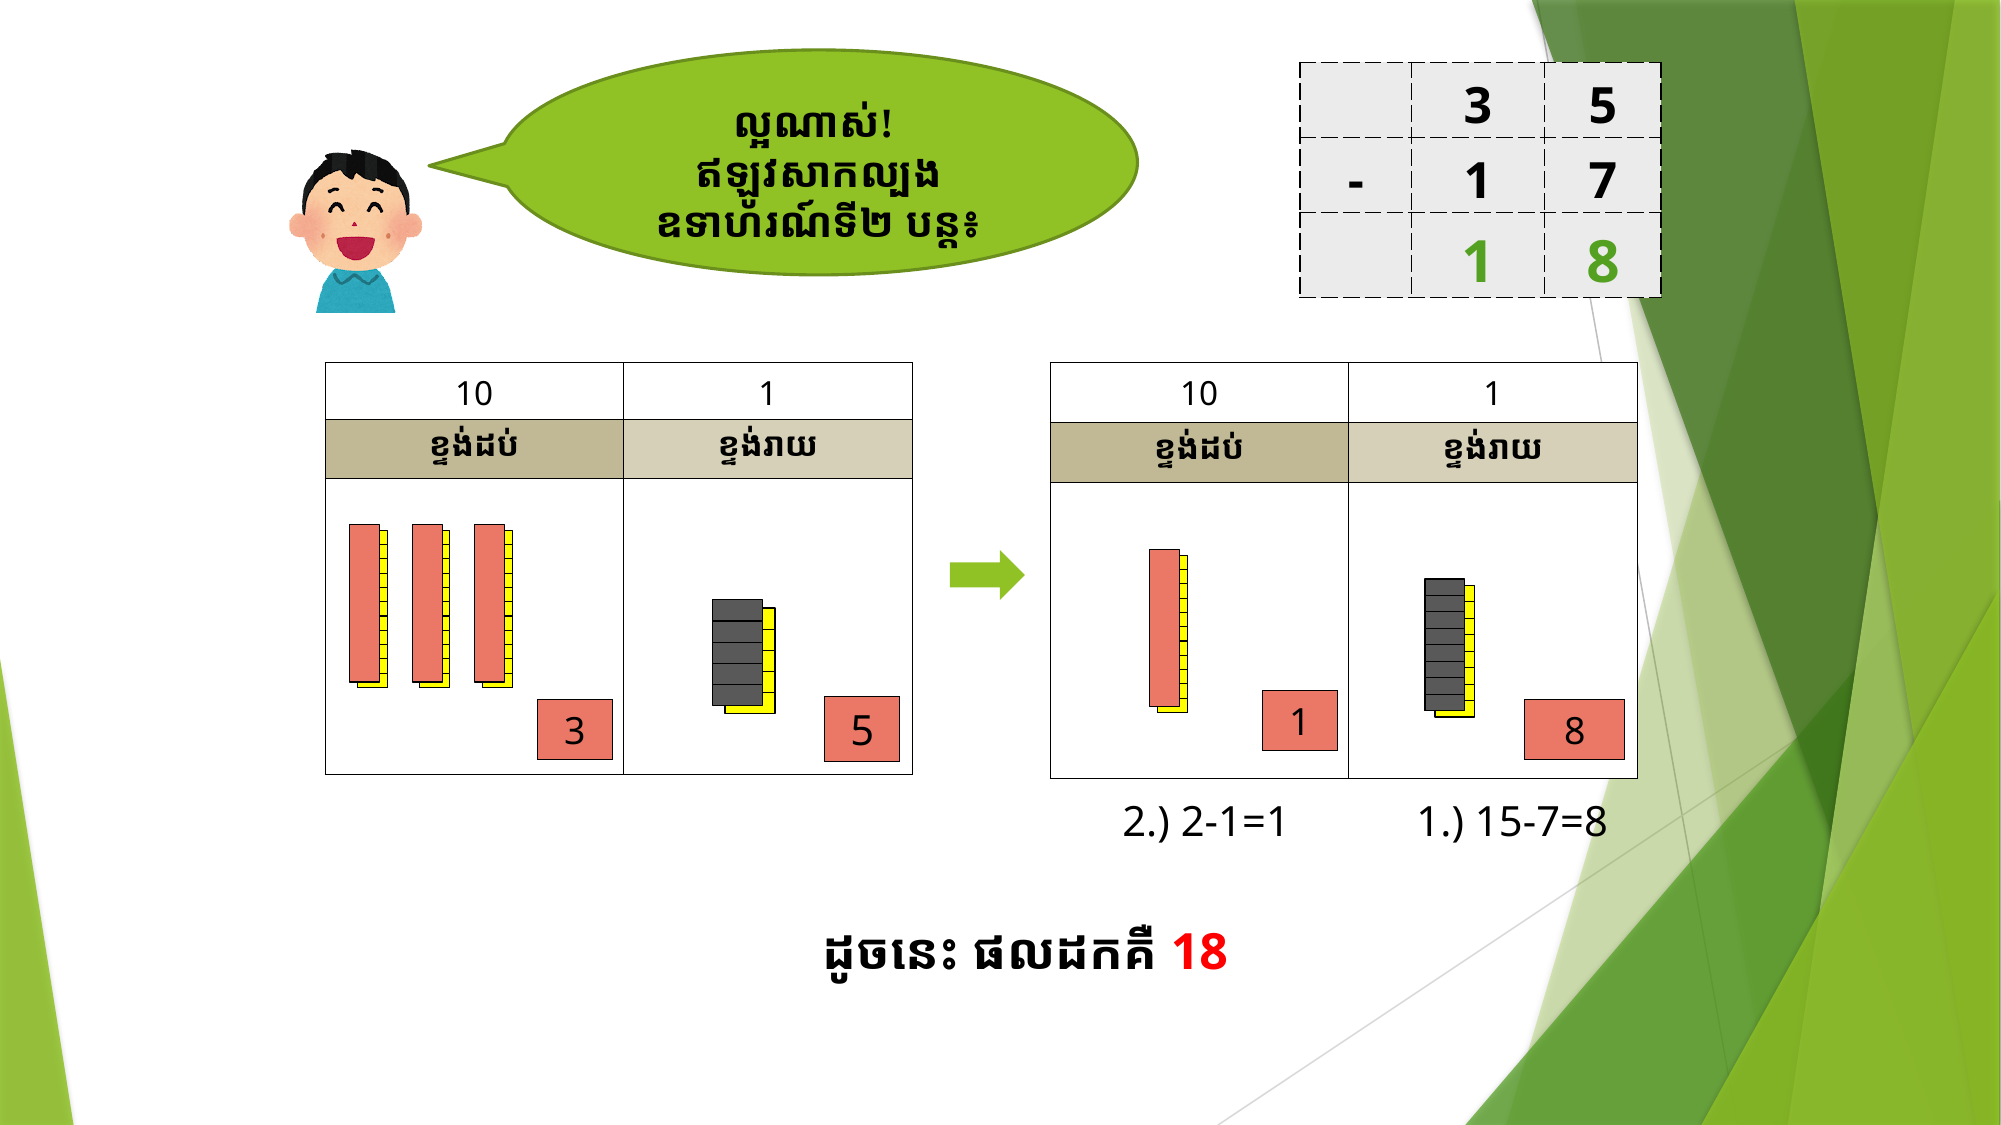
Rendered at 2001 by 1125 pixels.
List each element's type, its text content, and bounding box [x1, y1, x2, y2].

table_cell ខ្ទង់ដប់ [326, 420, 623, 478]
table_cell [1349, 483, 1637, 778]
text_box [499, 49, 1138, 276]
table_header 1 [1349, 363, 1637, 422]
table_cell [624, 479, 912, 774]
table_header 10 [326, 363, 623, 419]
table_cell ខ្ទង់រាយ [1349, 423, 1637, 482]
text_box [948, 548, 1027, 602]
table_header 5 [1545, 62, 1661, 138]
table_header [1300, 62, 1412, 138]
table_cell 7 [1545, 138, 1661, 212]
text_box 2.) 2-1=1 [1074, 787, 1338, 853]
table_cell - [1300, 138, 1412, 212]
text_box ដូចនេះ ផលដកគឺ 18 [549, 912, 1500, 988]
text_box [474, 524, 513, 688]
table_header 8 [1545, 212, 1661, 298]
table_header 3 [1412, 62, 1545, 138]
table_header 1 [624, 363, 912, 419]
text_box 1.) 15-7=8 [1374, 787, 1650, 853]
table_header [1300, 212, 1412, 298]
table_cell [326, 479, 623, 774]
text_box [1424, 578, 1476, 718]
table_header 1 [1412, 212, 1545, 298]
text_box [1149, 549, 1188, 713]
table_cell 1 [1412, 138, 1545, 212]
picture [274, 149, 438, 313]
text_box 5 [824, 696, 900, 762]
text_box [711, 599, 776, 715]
text_box 3 [537, 699, 613, 760]
text_box 8 [1524, 699, 1625, 760]
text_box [349, 524, 388, 688]
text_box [411, 524, 451, 688]
table_cell [1051, 483, 1348, 778]
table_header 10 [1051, 363, 1348, 422]
table_cell ខ្ទង់រាយ [624, 420, 912, 478]
table_cell ខ្ទង់ដប់ [1051, 423, 1348, 482]
text_box 1 [1262, 690, 1338, 751]
